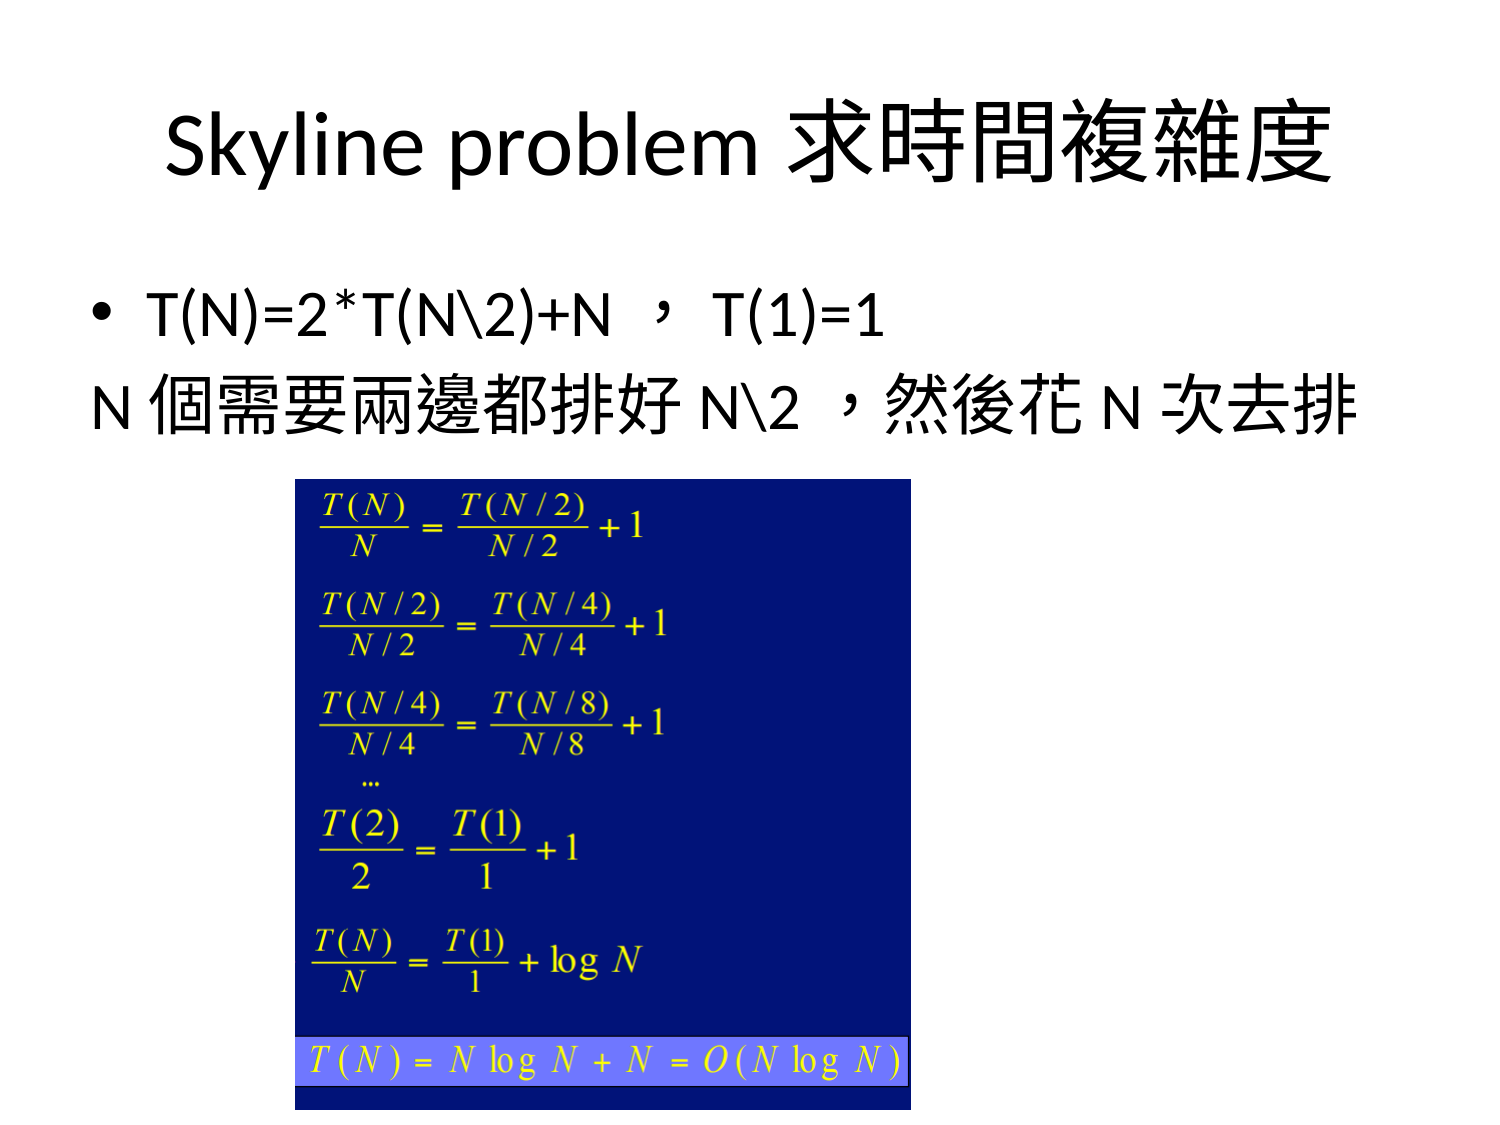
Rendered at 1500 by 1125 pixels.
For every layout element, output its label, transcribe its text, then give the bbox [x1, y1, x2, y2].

list T(N)=2*T(N\2)+N，T(1)=1 N個需要兩邊都排好N\2，然後花N次去排 [75, 262, 1425, 1005]
title Skyline problem求時間複雜度 [75, 45, 1425, 233]
picture [294, 479, 911, 1110]
